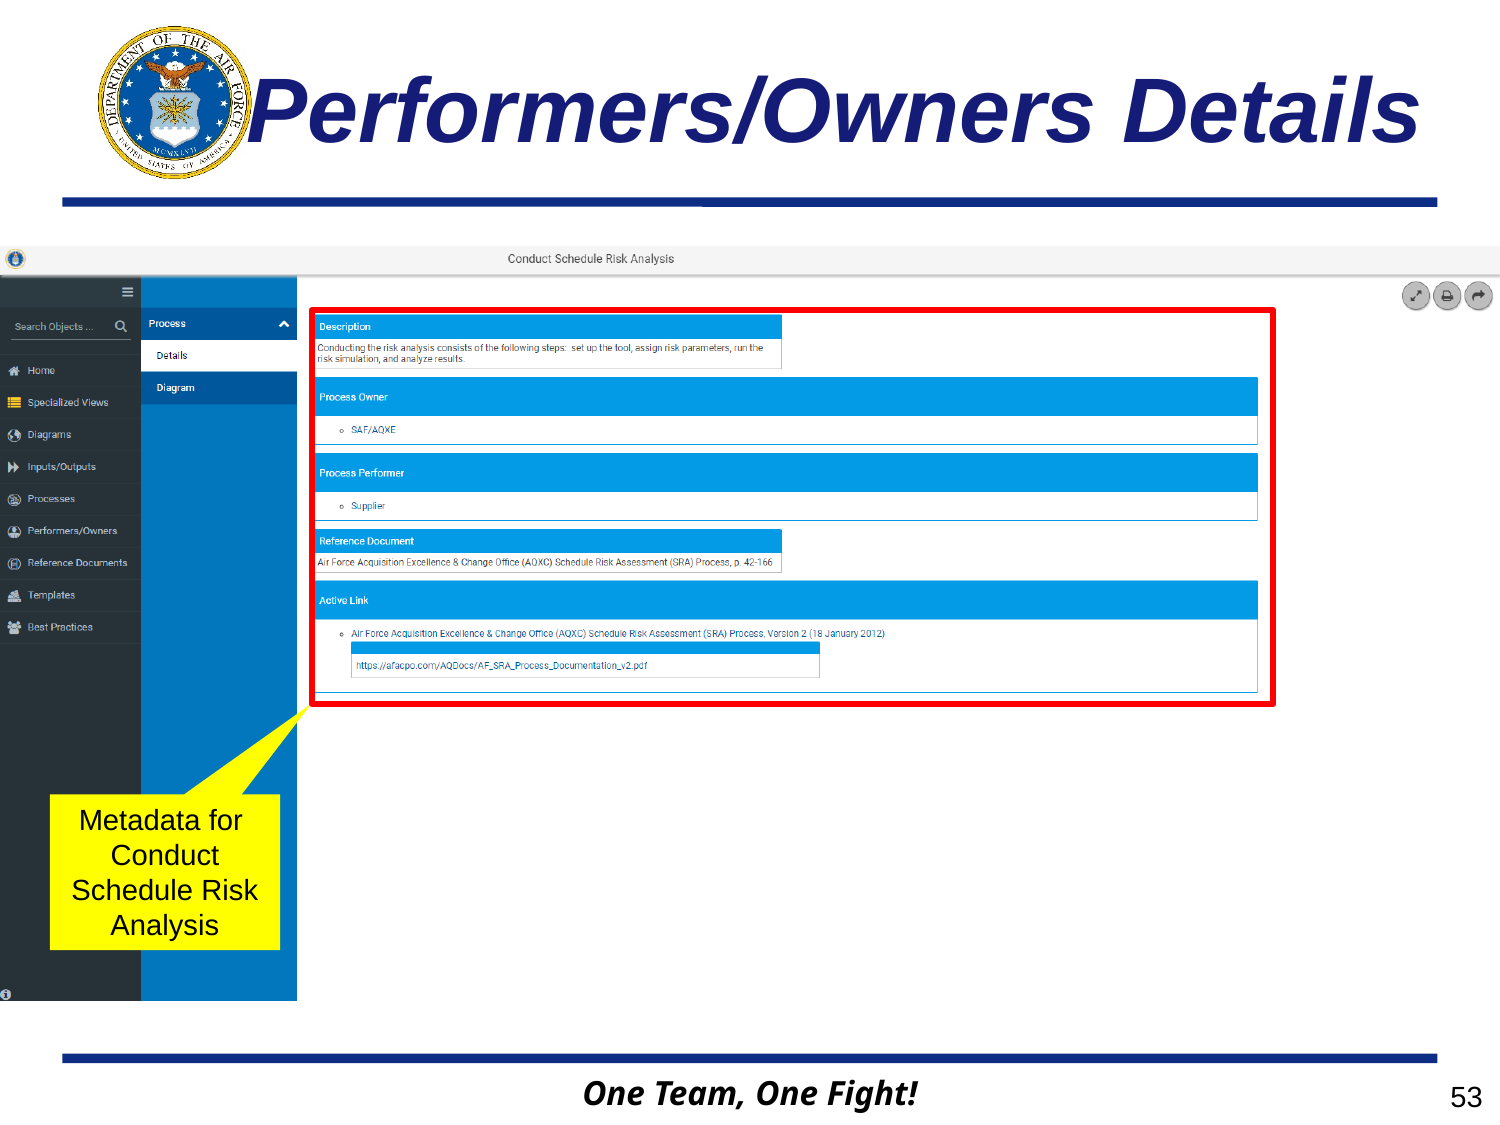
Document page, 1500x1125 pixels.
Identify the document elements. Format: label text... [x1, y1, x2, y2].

slide_number 53 [1310, 1070, 1499, 1121]
picture [91, 14, 143, 189]
picture [0, 246, 1500, 1001]
text_box Performers/Owners Details [143, 12, 1439, 200]
